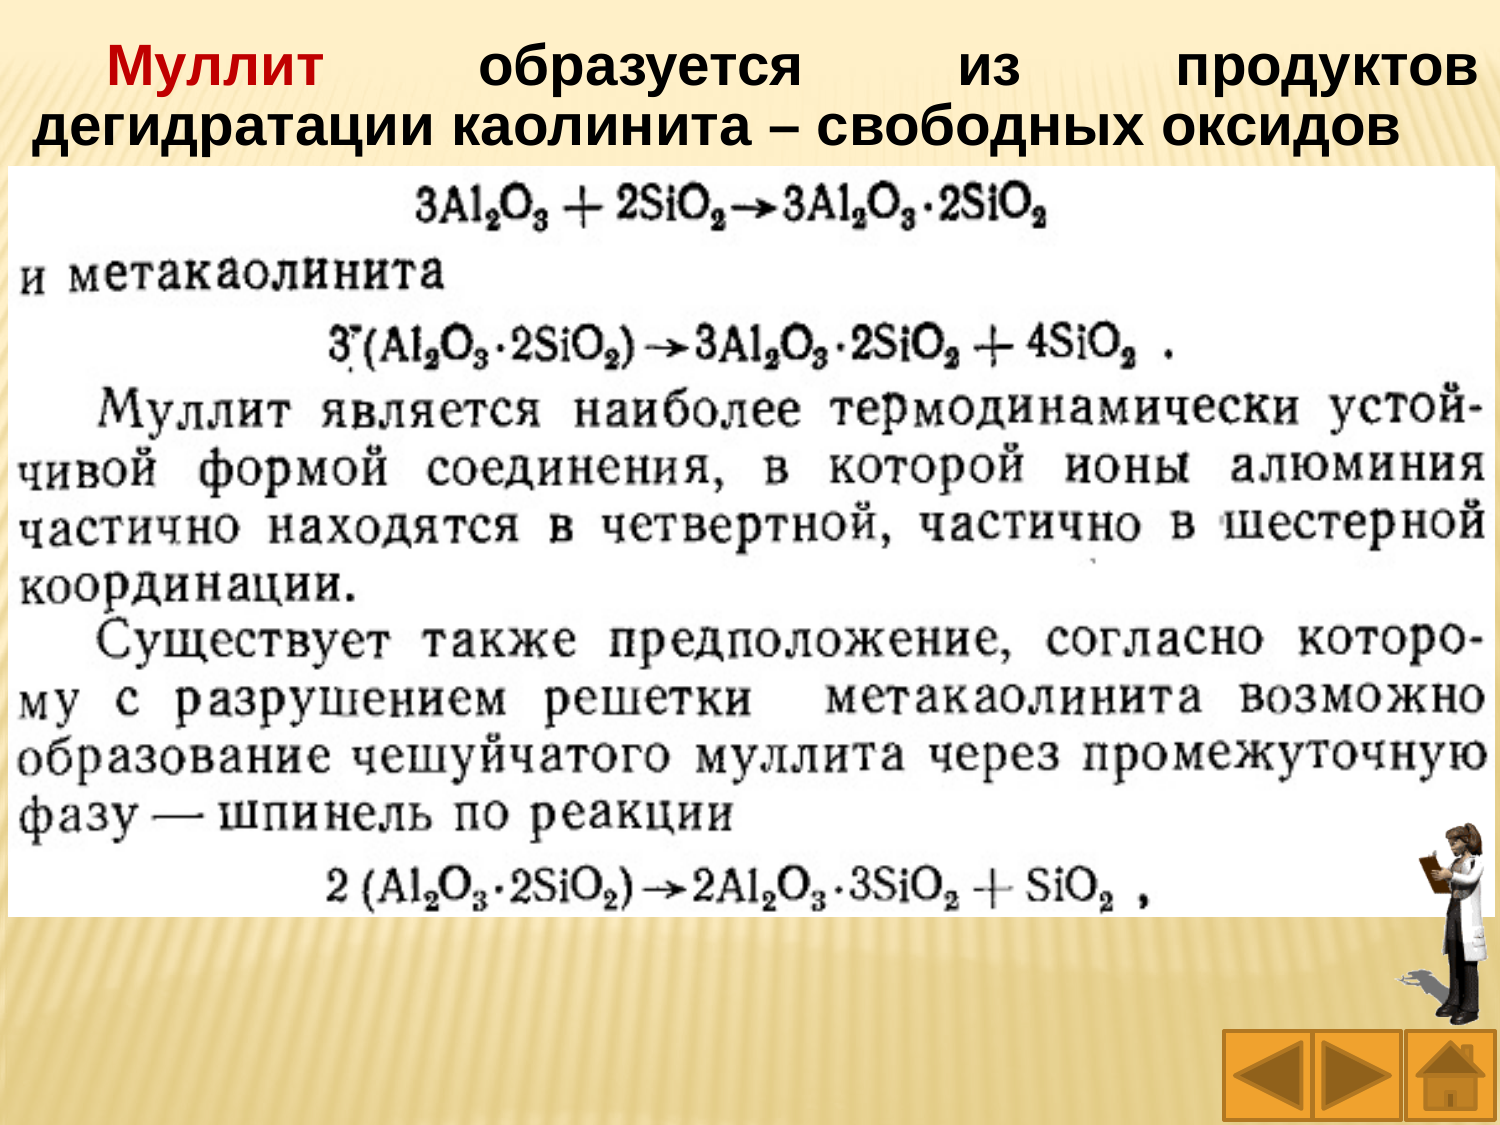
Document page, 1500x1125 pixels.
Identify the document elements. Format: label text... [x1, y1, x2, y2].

text_box Муллит образуется из продуктов дегидратации каолинита – свободных оксидов [17, 30, 1495, 165]
picture [8, 165, 1496, 1032]
text_box [1404, 1046, 1497, 1122]
text_box [1315, 1029, 1403, 1122]
text_box [1222, 1029, 1315, 1122]
